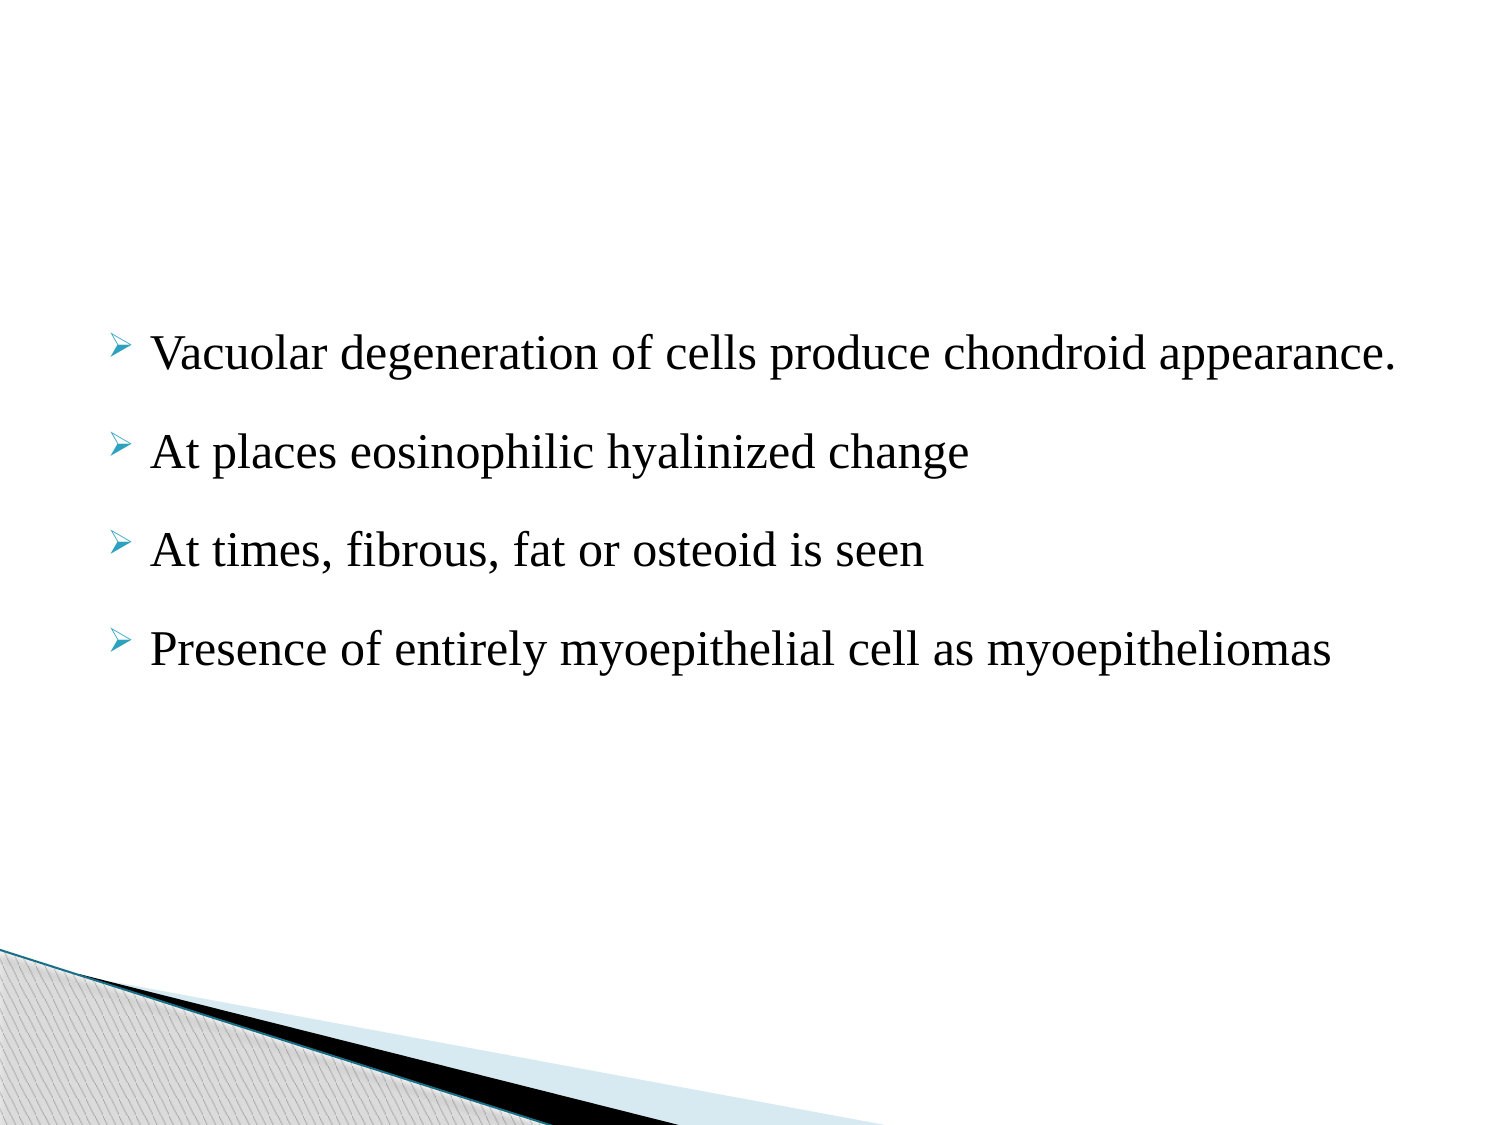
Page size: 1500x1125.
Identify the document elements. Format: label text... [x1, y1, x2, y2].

list Vacuolar degeneration of cells produce chondroid appearance. At places eosinophilic hyalinized change At times, fibrous, fat or osteoid is seen Presence of entirely myoepithelial cell as myoepitheliomas [75, 282, 1425, 1100]
